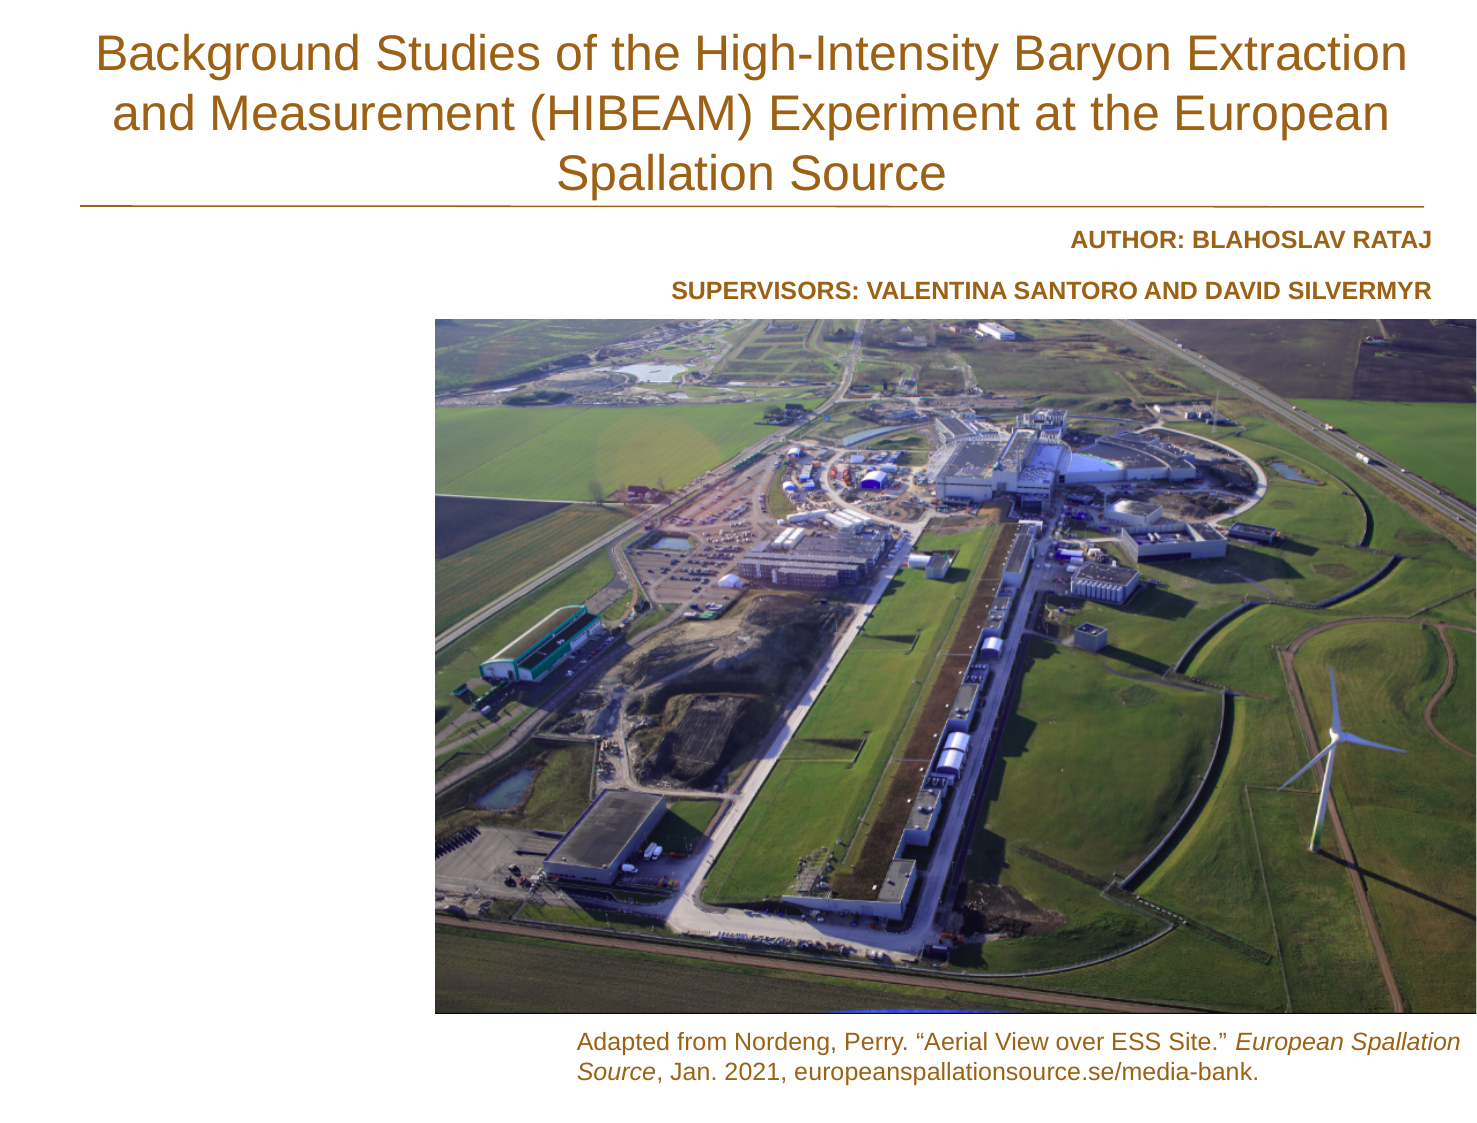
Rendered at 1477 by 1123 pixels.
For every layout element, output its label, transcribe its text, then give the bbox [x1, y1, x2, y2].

picture [435, 319, 1477, 1015]
text_box Author: blahoslav rataj Supervisors: Valentina Santoro and David Silvermyr [88, 205, 1433, 320]
text_box Background Studies of the High-Intensity Baryon Extraction and Measurement (HIBEAM) Experiment at the European Spallation Source [38, 13, 1466, 224]
text_box Adapted from Nordeng, Perry. “Aerial View over ESS Site.” European Spallation Source, Jan. 2021, europeanspallationsource.se/media-bank. [561, 1022, 1477, 1093]
text_box [459, 91, 1401, 204]
